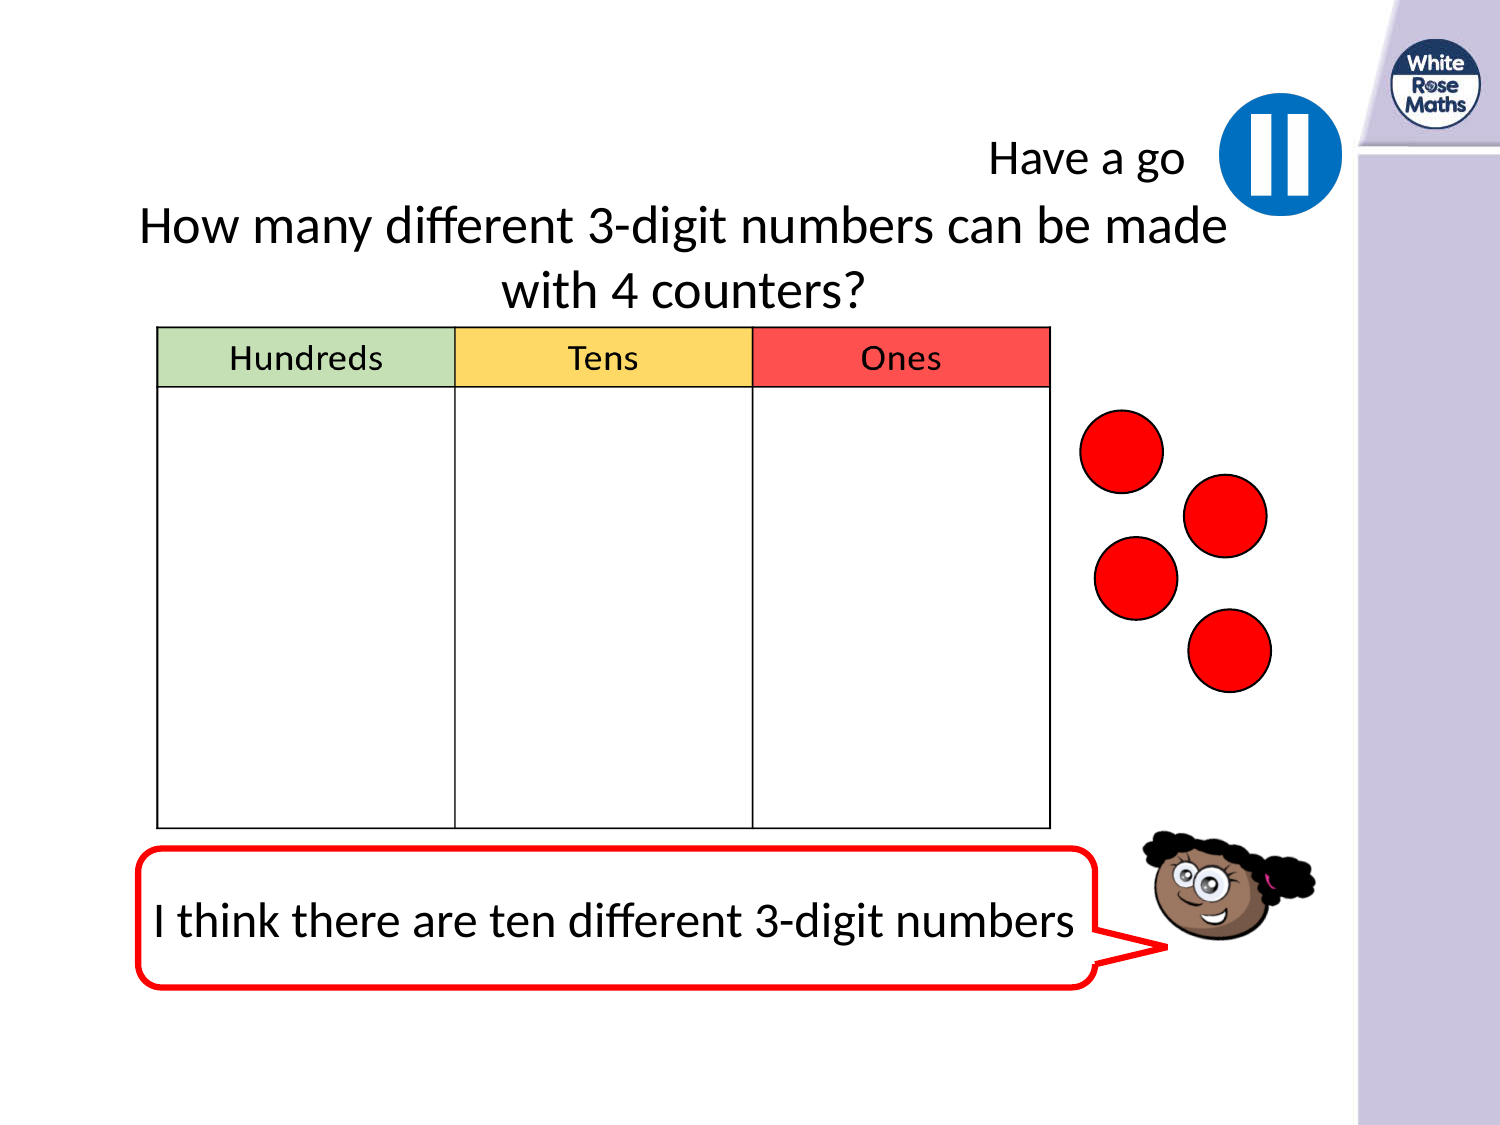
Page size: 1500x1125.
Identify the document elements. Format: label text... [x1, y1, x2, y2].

text_box [1187, 608, 1273, 694]
picture [0, 0, 1500, 1125]
text_box How many different 3-digit numbers can be made with 4 counters? [98, 182, 1272, 327]
text_box I think there are ten different 3-digit numbers [138, 880, 1109, 955]
text_box [137, 847, 1127, 989]
text_box [1093, 536, 1179, 621]
text_box [1182, 473, 1268, 559]
text_box [1079, 409, 1165, 495]
text_box Have a go [973, 116, 1219, 192]
